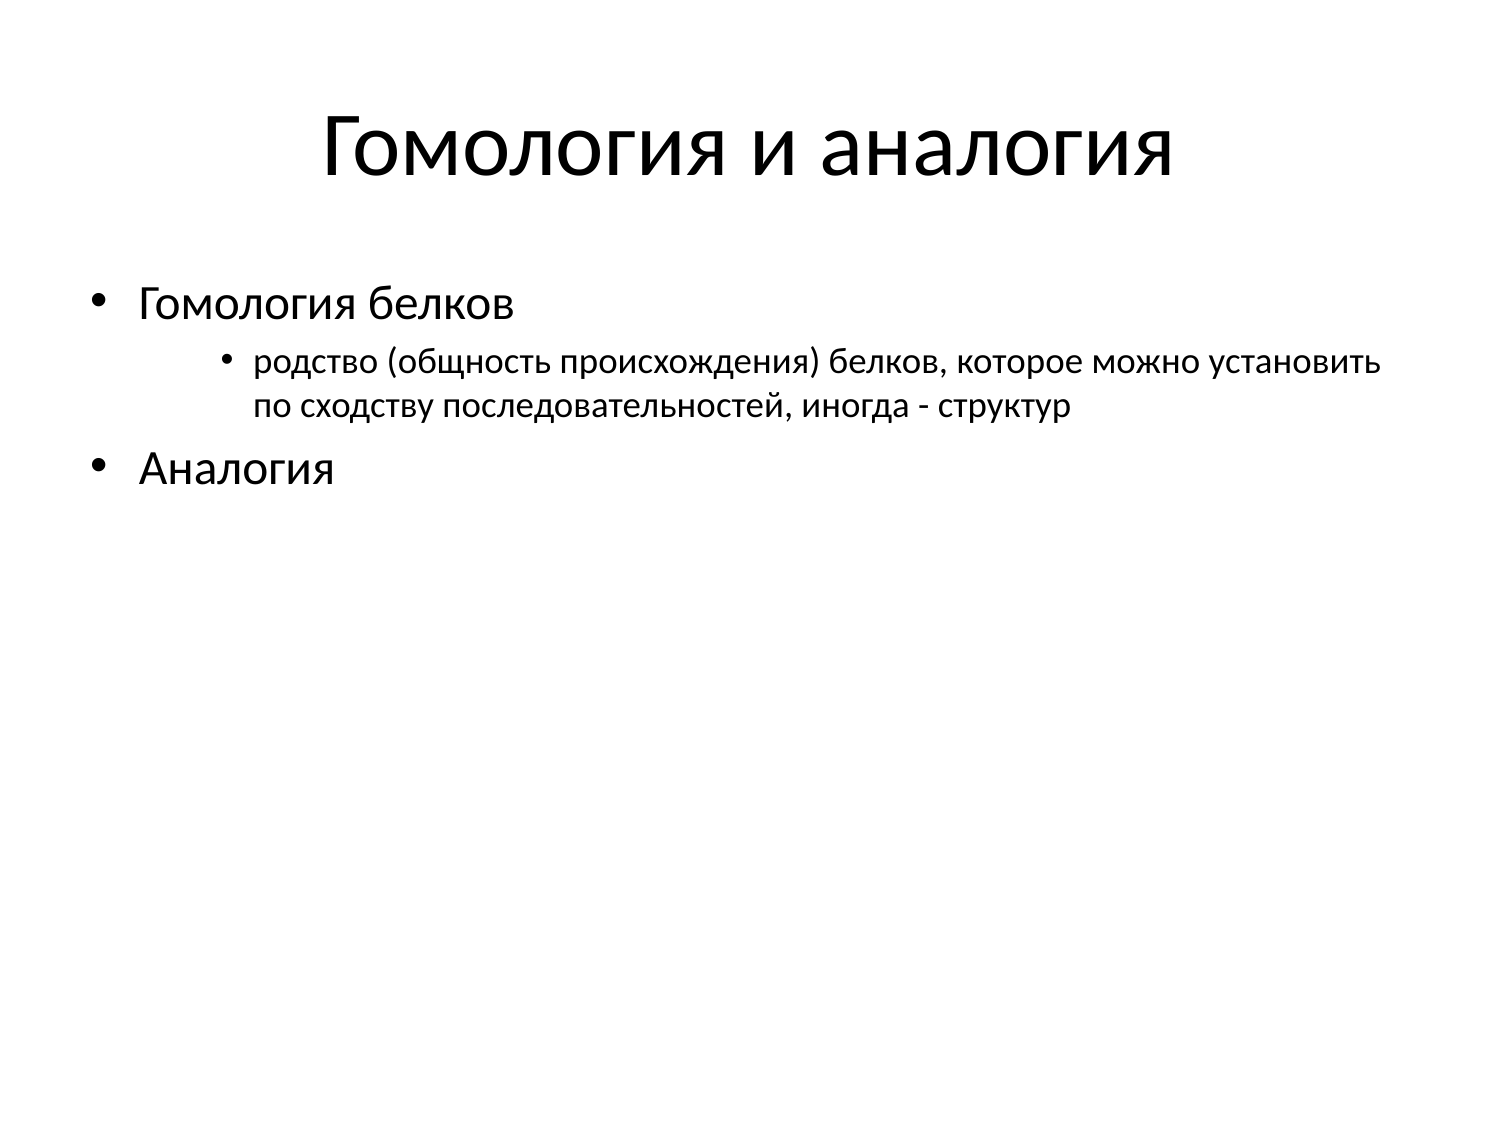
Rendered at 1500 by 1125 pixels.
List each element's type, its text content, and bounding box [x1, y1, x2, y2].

list Гомология белков родство (общность происхождения) белков, которое можно установить по сходству последовательностей, иногда - структур Аналогия [75, 262, 1425, 504]
title Гомология и аналогия [75, 45, 1425, 233]
